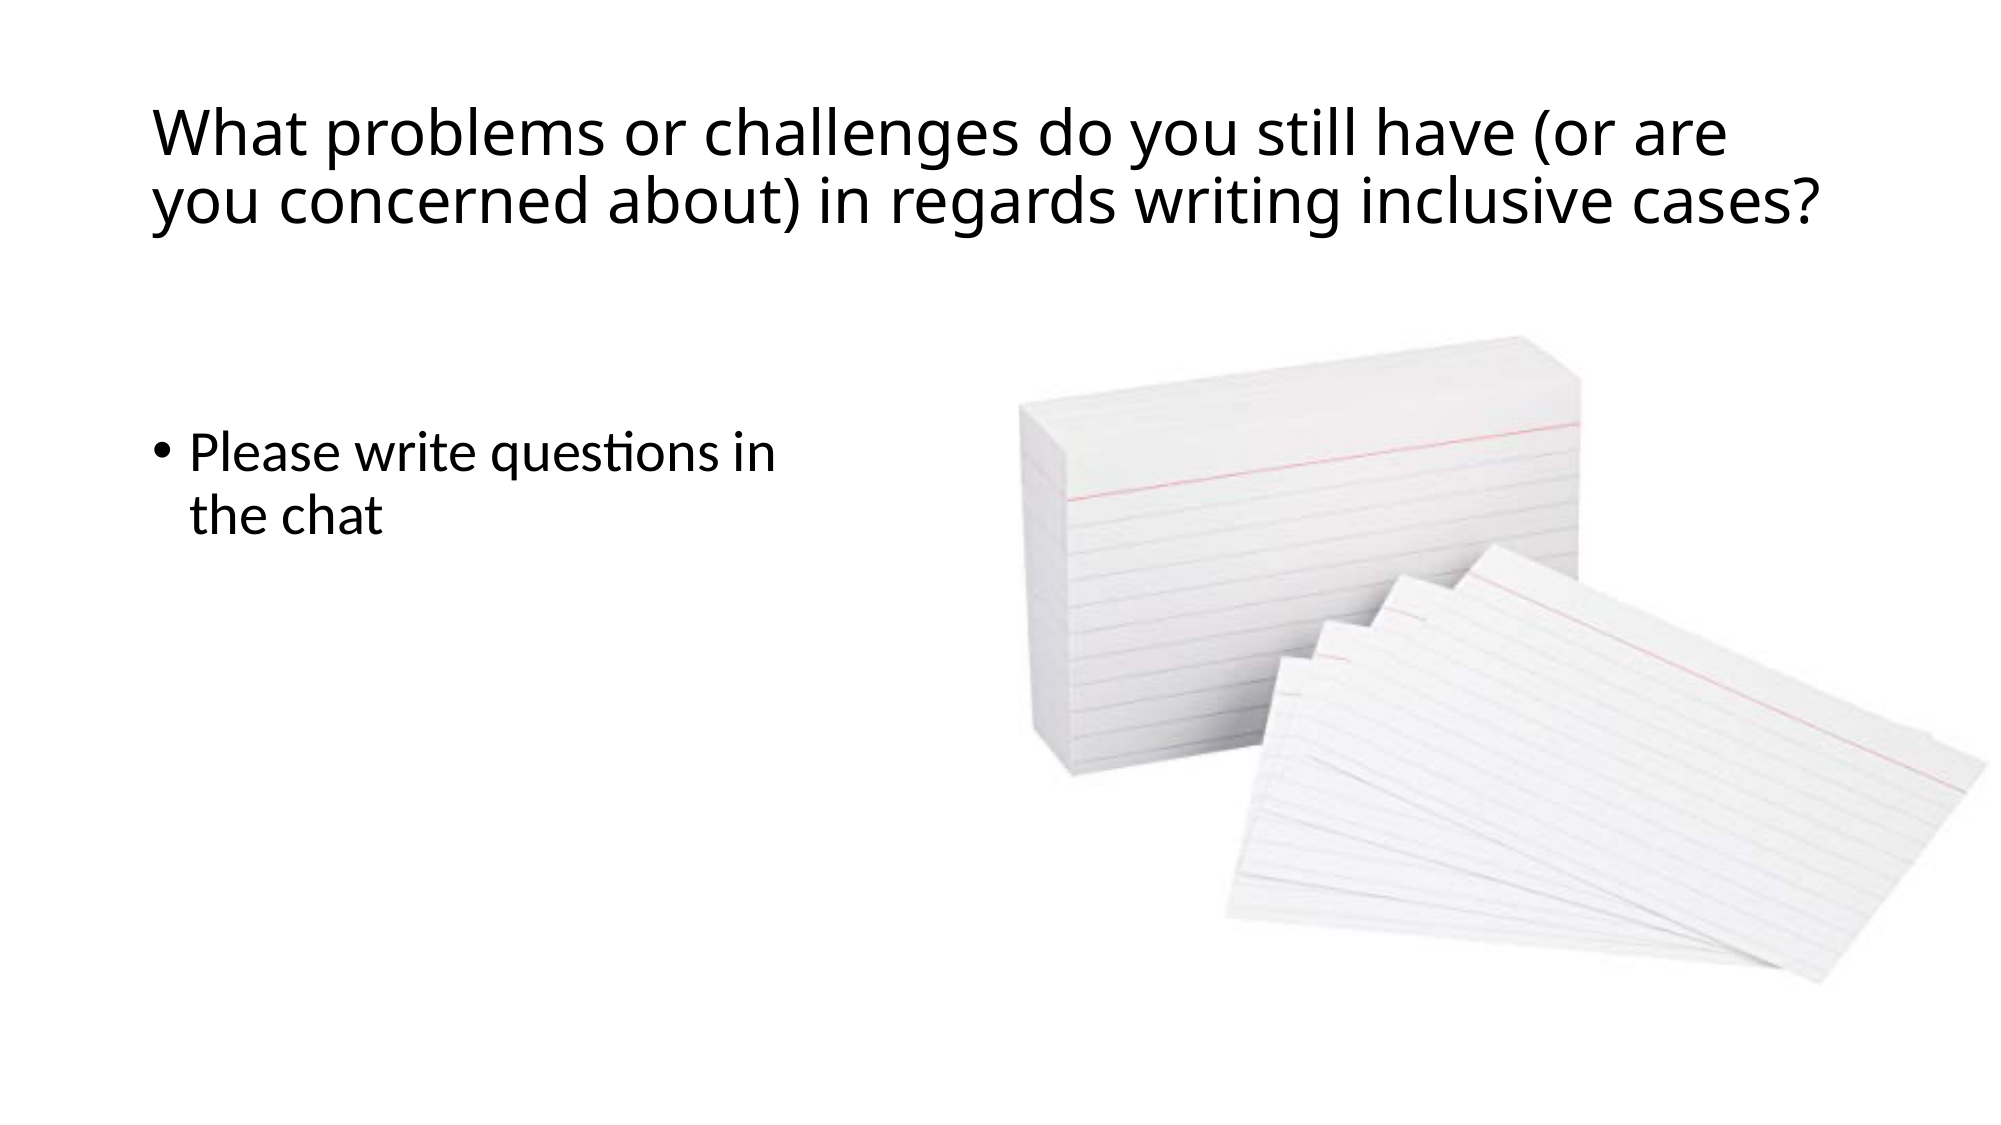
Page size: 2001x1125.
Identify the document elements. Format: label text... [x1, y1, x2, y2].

picture [1018, 335, 1990, 986]
text_box Please write questions in the chat [137, 414, 866, 1014]
title What problems or challenges do you still have (or are you concerned about) in regards writing inclusive cases? [137, 59, 1863, 278]
